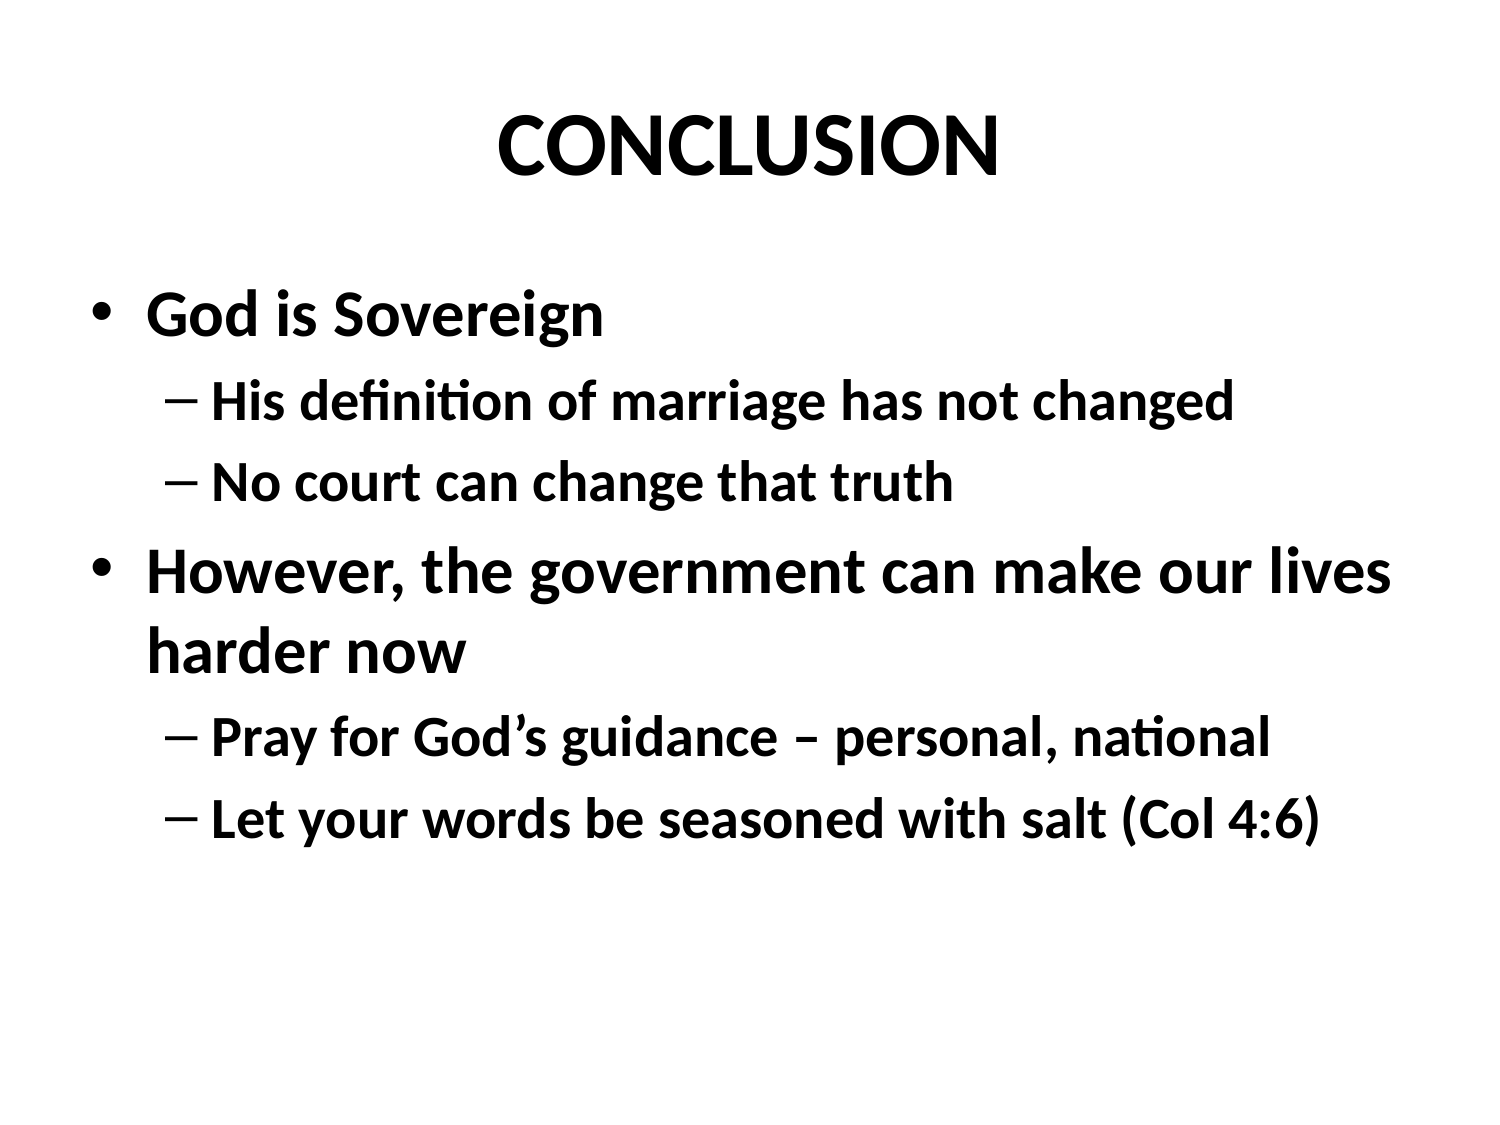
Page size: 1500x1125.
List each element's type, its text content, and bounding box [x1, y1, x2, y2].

title CONCLUSION [75, 45, 1425, 233]
list God is Sovereign His definition of marriage has not changed No court can change that truth However, the government can make our lives harder now Pray for God’s guidance – personal, national Let your words be seasoned with salt (Col 4:6) [75, 262, 1425, 1100]
